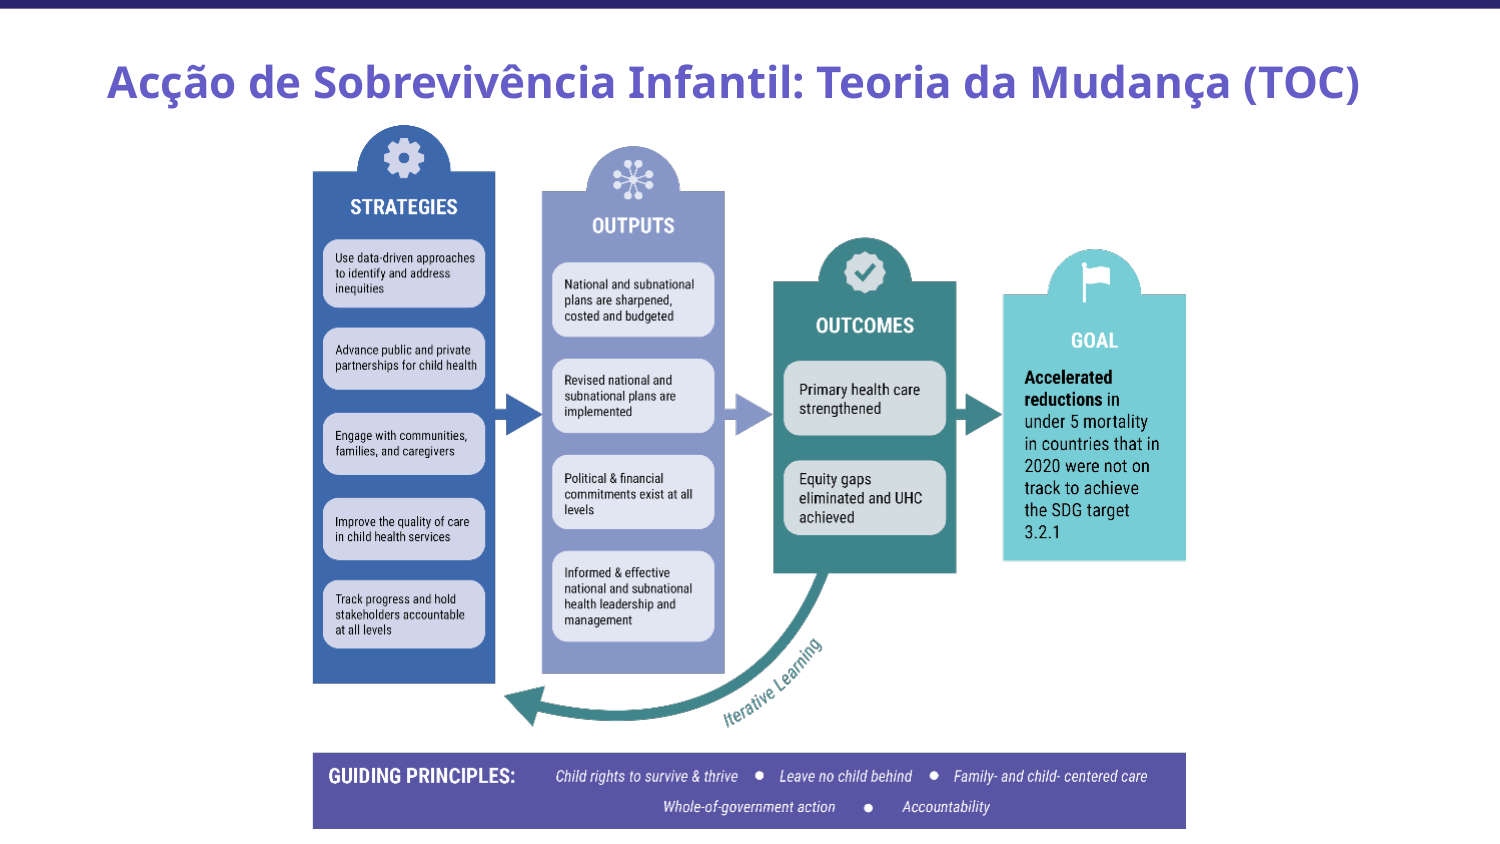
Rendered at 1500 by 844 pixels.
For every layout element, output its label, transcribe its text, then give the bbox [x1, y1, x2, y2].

title Acção de Sobrevivência Infantil: Teoria da Mudança (TOC) [92, 39, 1408, 134]
picture [306, 125, 1194, 830]
